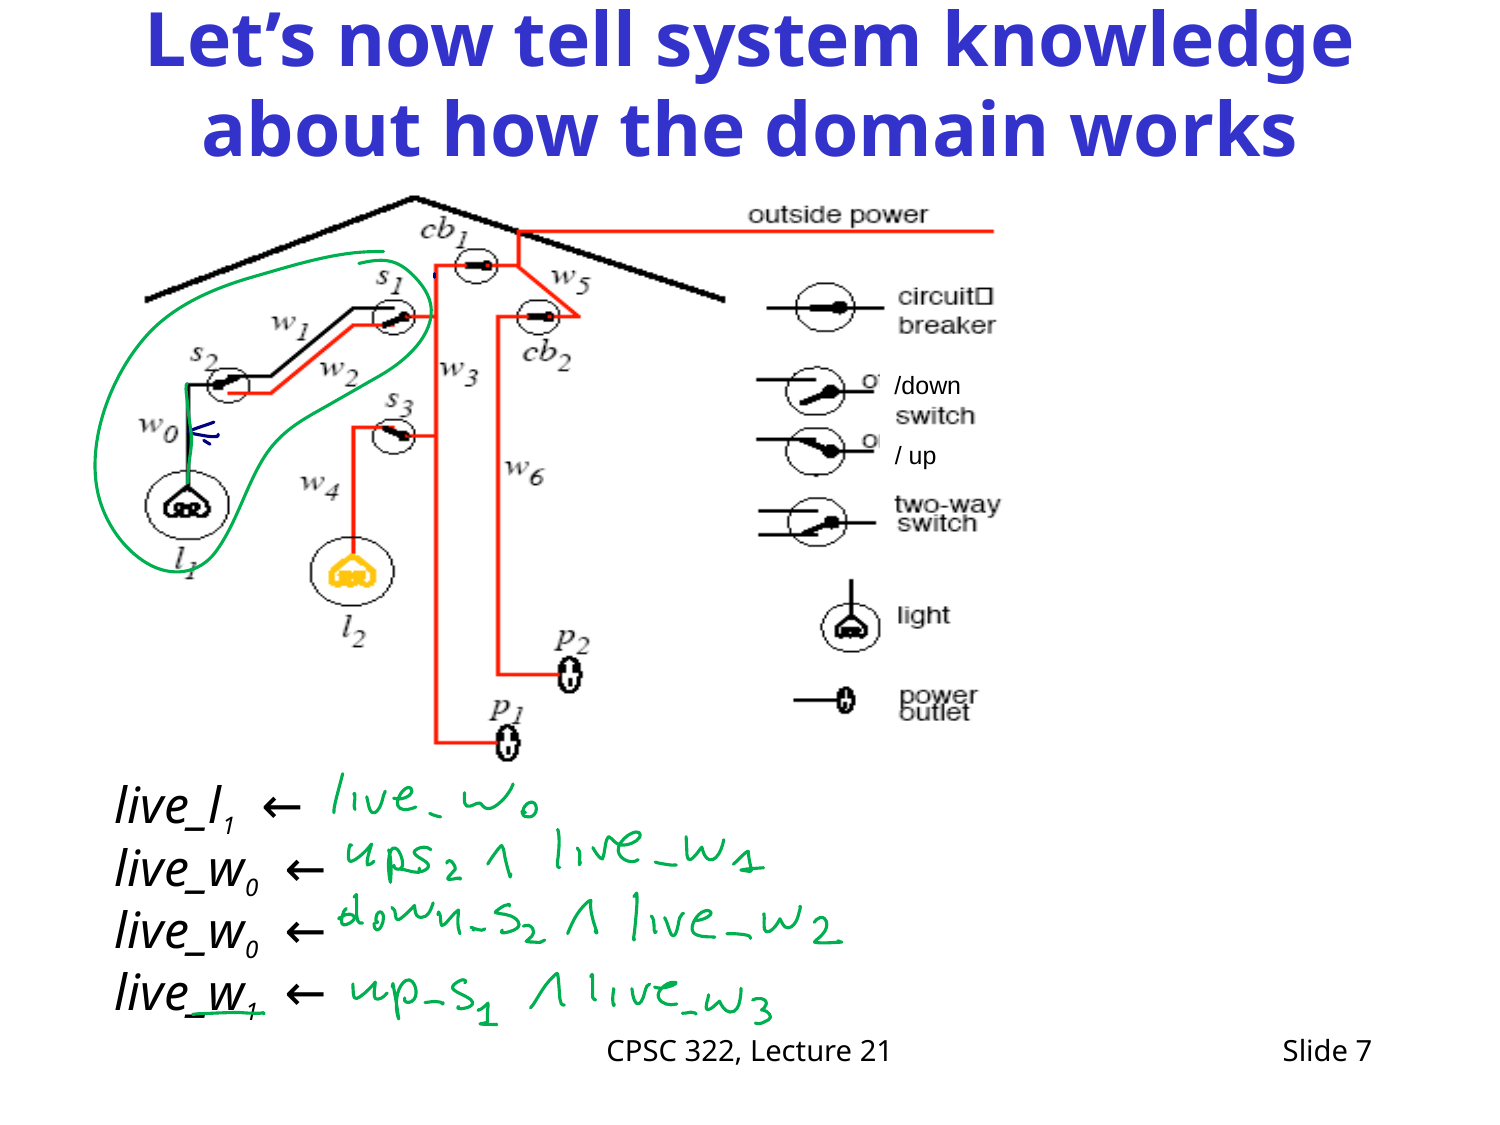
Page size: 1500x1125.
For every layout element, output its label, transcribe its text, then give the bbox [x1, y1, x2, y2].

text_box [135, 184, 1046, 767]
text_box live_l1 ← live_w0 ← live_w0 ← live_w1 ← [100, 774, 966, 1024]
footer CPSC 322, Lecture 21 [512, 1024, 988, 1101]
title Let’s now tell system knowledge about how the domain works [49, 24, 1451, 138]
slide_number Slide 7 [1074, 1024, 1388, 1101]
